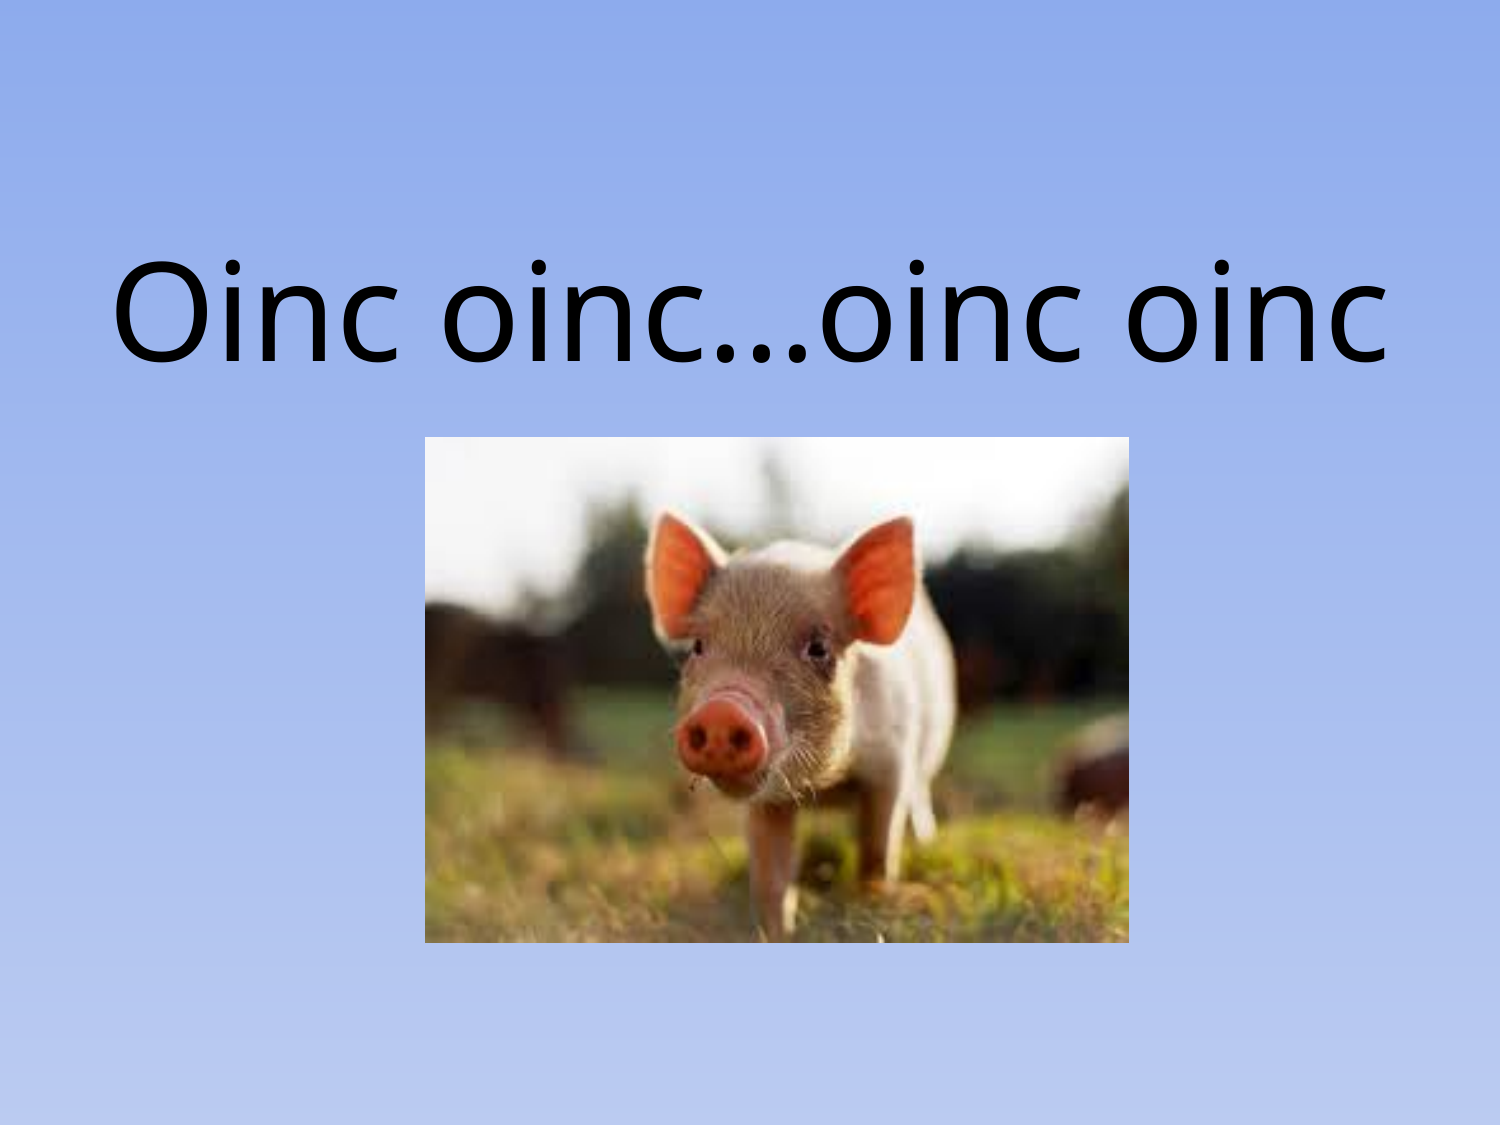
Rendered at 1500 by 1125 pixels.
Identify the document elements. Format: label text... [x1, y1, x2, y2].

picture [424, 437, 1130, 943]
title Oinc oinc…oinc oinc [75, 45, 1425, 1063]
